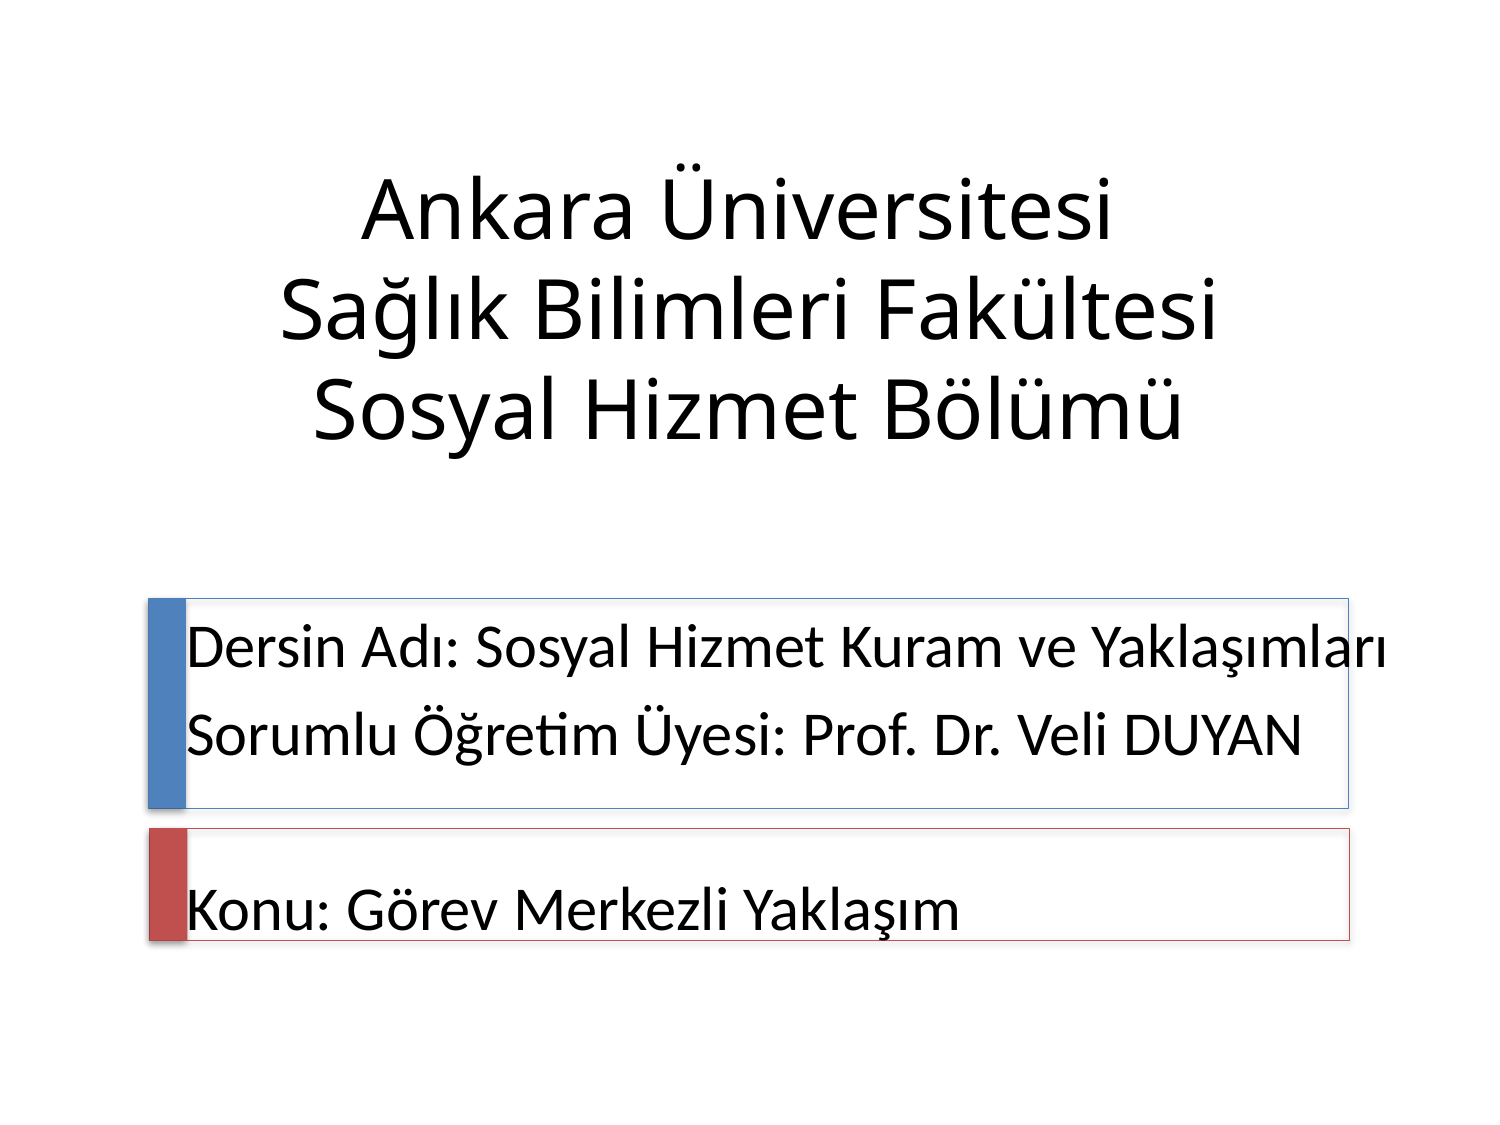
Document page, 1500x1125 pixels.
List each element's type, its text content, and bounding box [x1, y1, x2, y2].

subtitle Dersin Adı: Sosyal Hizmet Kuram ve Yaklaşımları Sorumlu Öğretim Üyesi: Prof. Dr. Veli DUYAN Konu: Görev Merkezli Yaklaşım [171, 597, 1500, 941]
title Ankara Üniversitesi Sağlık Bilimleri Fakültesi Sosyal Hizmet Bölümü [112, 149, 1388, 591]
